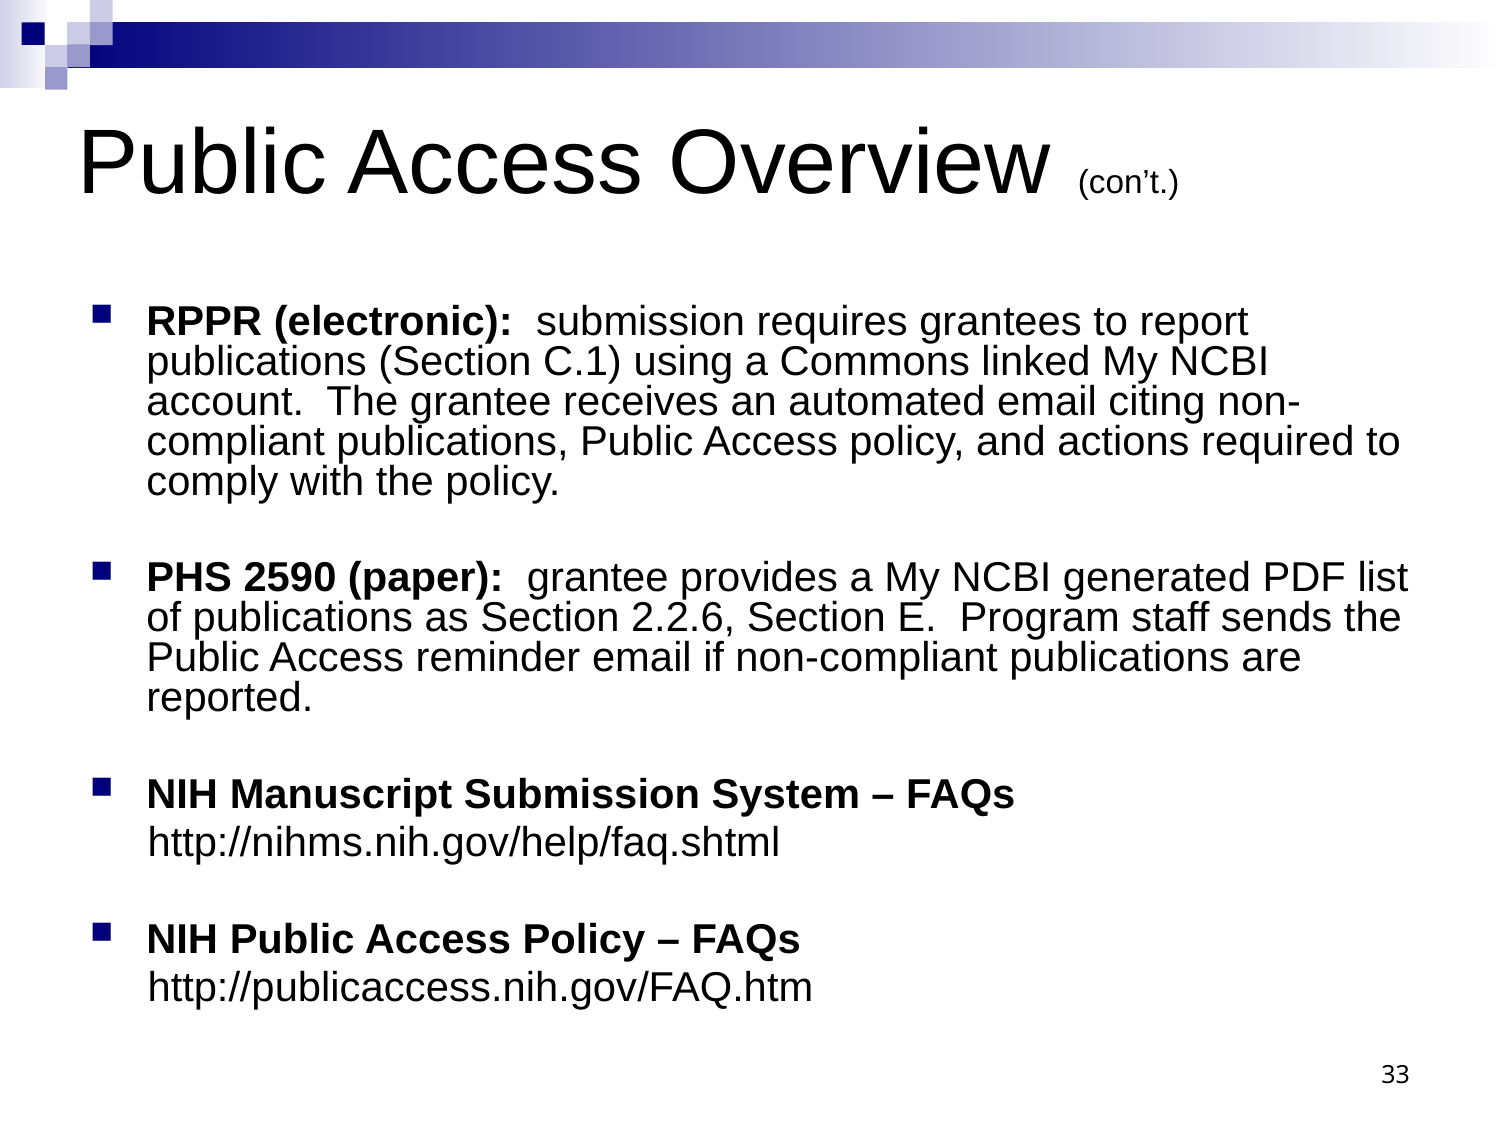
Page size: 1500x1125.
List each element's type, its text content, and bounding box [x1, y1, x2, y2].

title Public Access Overview (con’t.) [62, 62, 1413, 251]
slide_number 33 [1074, 1038, 1426, 1101]
list RPPR (electronic): submission requires grantees to report publications (Section C.1) using a Commons linked My NCBI account. The grantee receives an automated email citing non-compliant publications, Public Access policy, and actions required to comply with the policy. PHS 2590 (paper): grantee provides a My NCBI generated PDF list of publications as Section 2.2.6, Section E. Program staff sends the Public Access reminder email if non-compliant publications are reported. NIH Manuscript Submission System – FAQs http://nihms.nih.gov/help/faq.shtml NIH Public Access Policy – FAQs http://publicaccess.nih.gov/FAQ.htm [74, 237, 1426, 1038]
